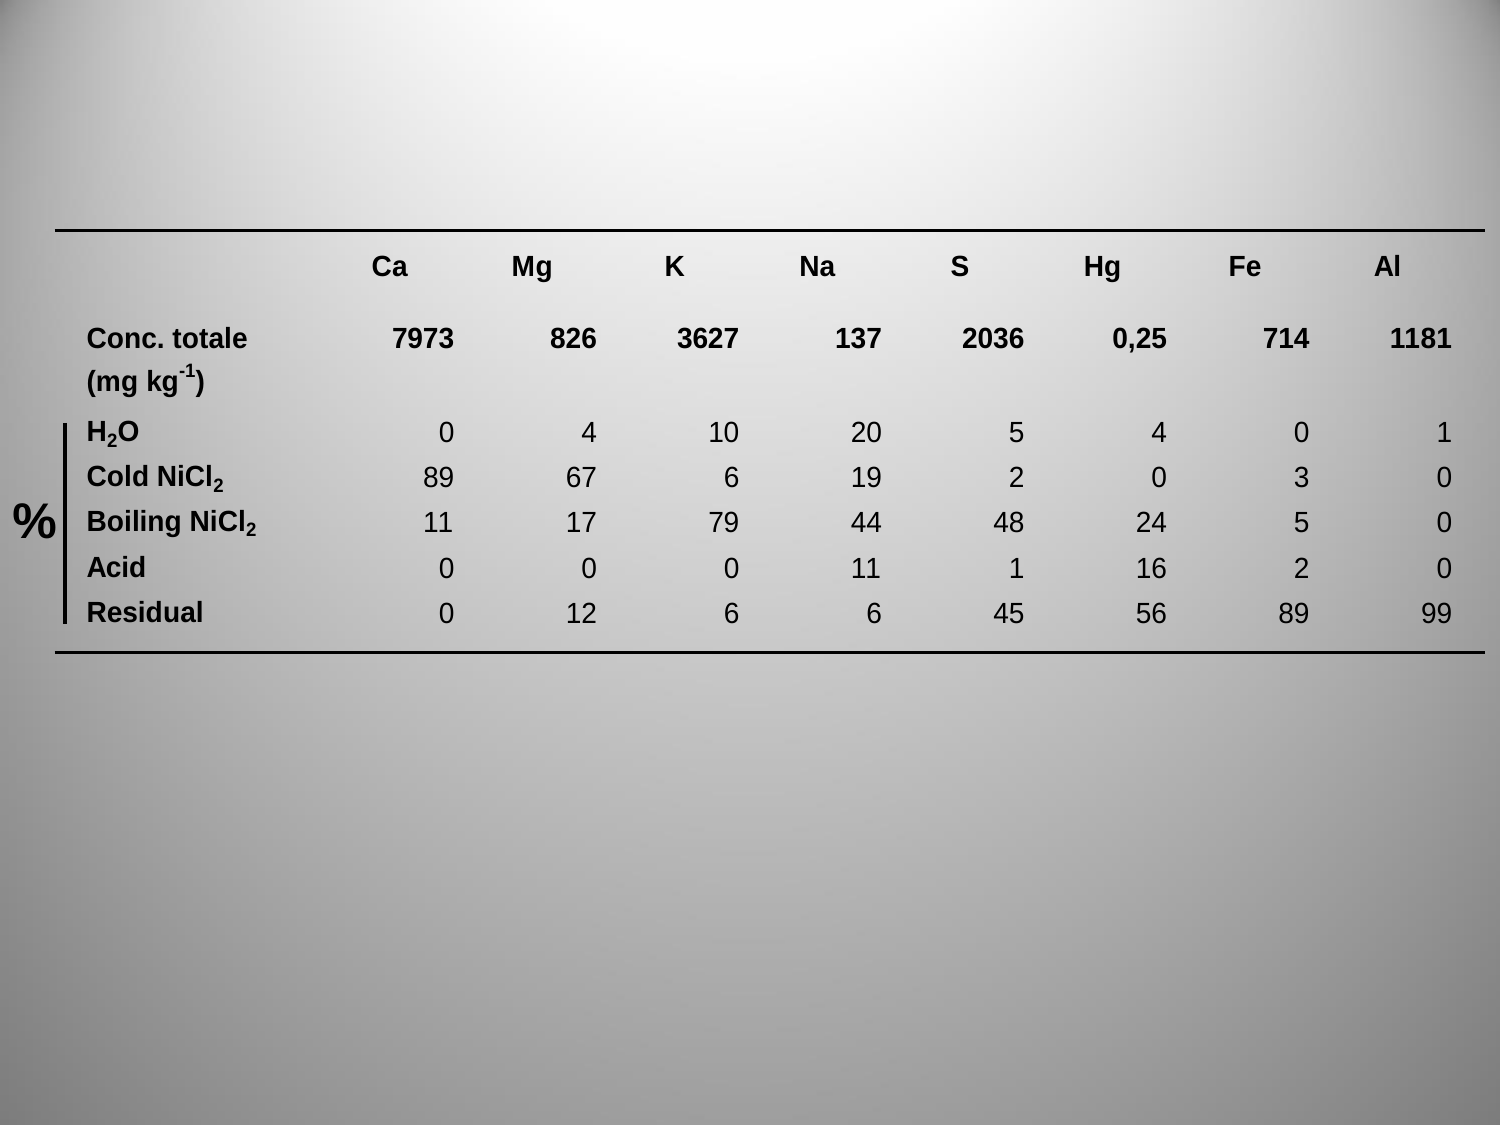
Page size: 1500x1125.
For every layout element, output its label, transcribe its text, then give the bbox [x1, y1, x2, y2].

picture [0, 0, 1500, 1125]
text_box % [0, 480, 47, 556]
